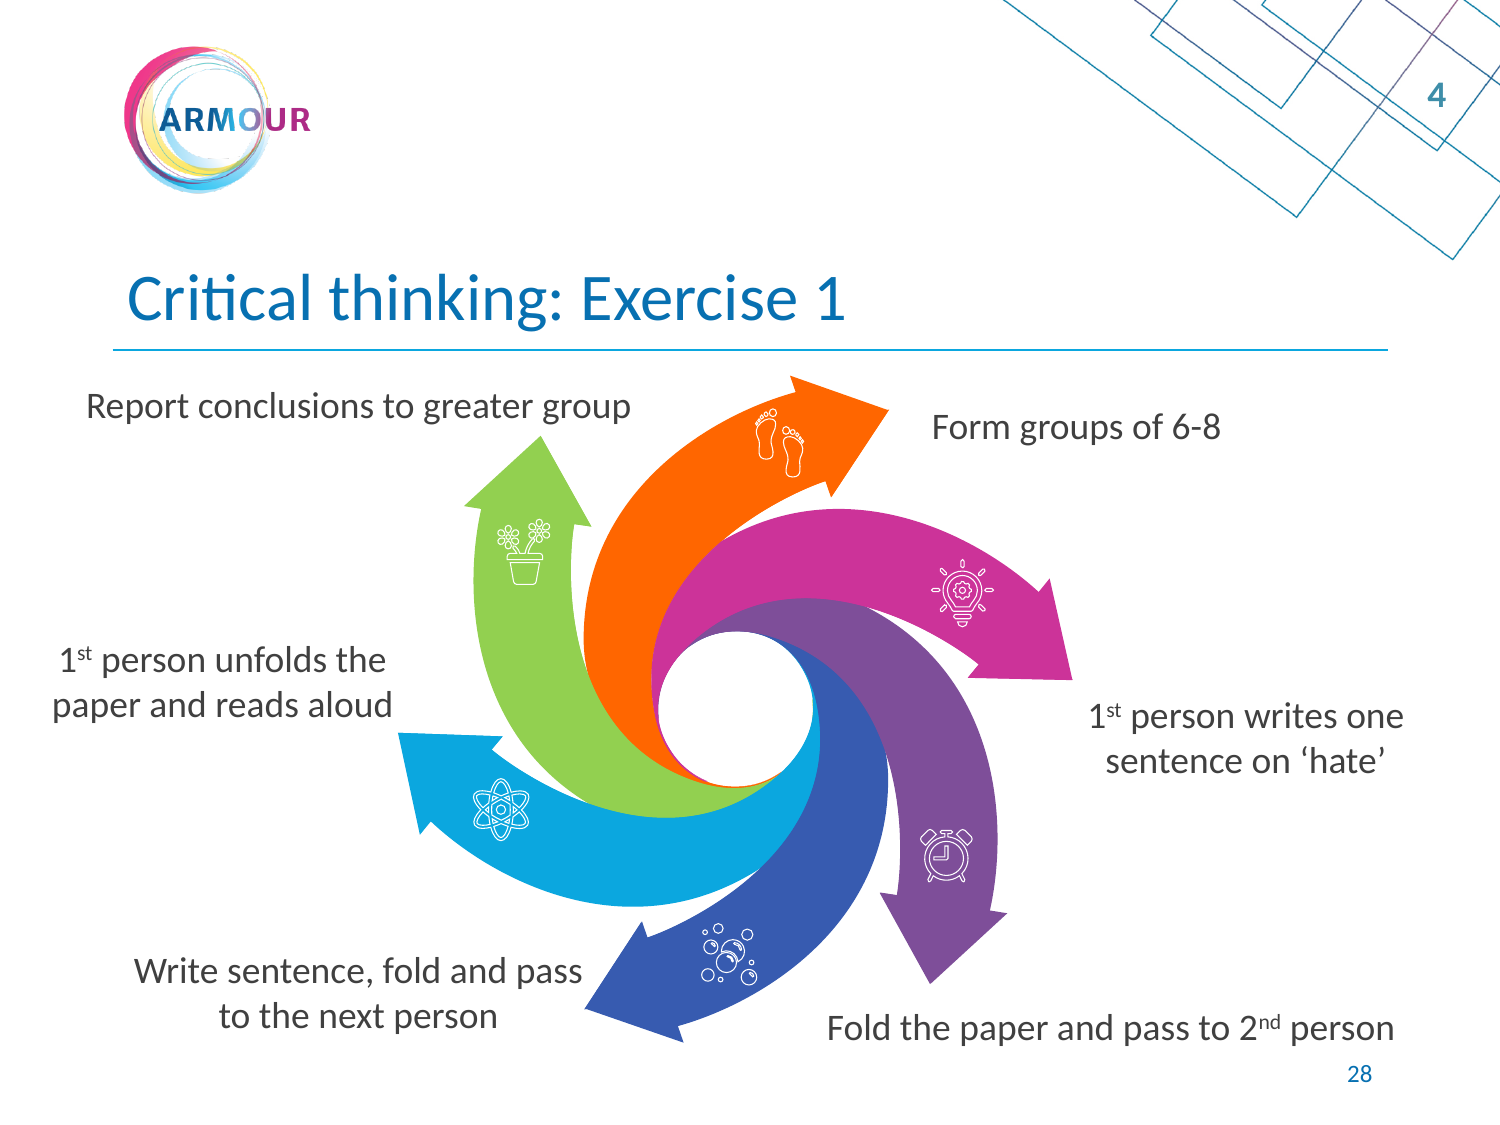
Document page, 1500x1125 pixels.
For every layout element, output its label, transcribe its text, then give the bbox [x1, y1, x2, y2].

slide_number 27 [1074, 1042, 1388, 1103]
text_box Write sentence, fold and pass to the next person [124, 940, 578, 1042]
title Critical thinking: Exercise 1 [112, 237, 1388, 350]
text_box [397, 635, 578, 907]
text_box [650, 508, 1073, 782]
picture [112, 39, 323, 200]
text_box Form groups of 6-8 [926, 396, 1476, 453]
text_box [656, 790, 1008, 985]
text_box Report conclusions to greater group [80, 375, 581, 433]
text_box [583, 375, 890, 507]
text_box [463, 435, 815, 633]
picture [912, 0, 1500, 316]
text_box 1st person writes one sentence on ‘hate’ [1076, 685, 1469, 787]
text_box Fold the paper and pass to 2nd person [821, 997, 1422, 1054]
text_box 1st person unfolds the paper and reads aloud [4, 628, 442, 731]
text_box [583, 628, 889, 1043]
text_box 4 [1412, 62, 1462, 123]
